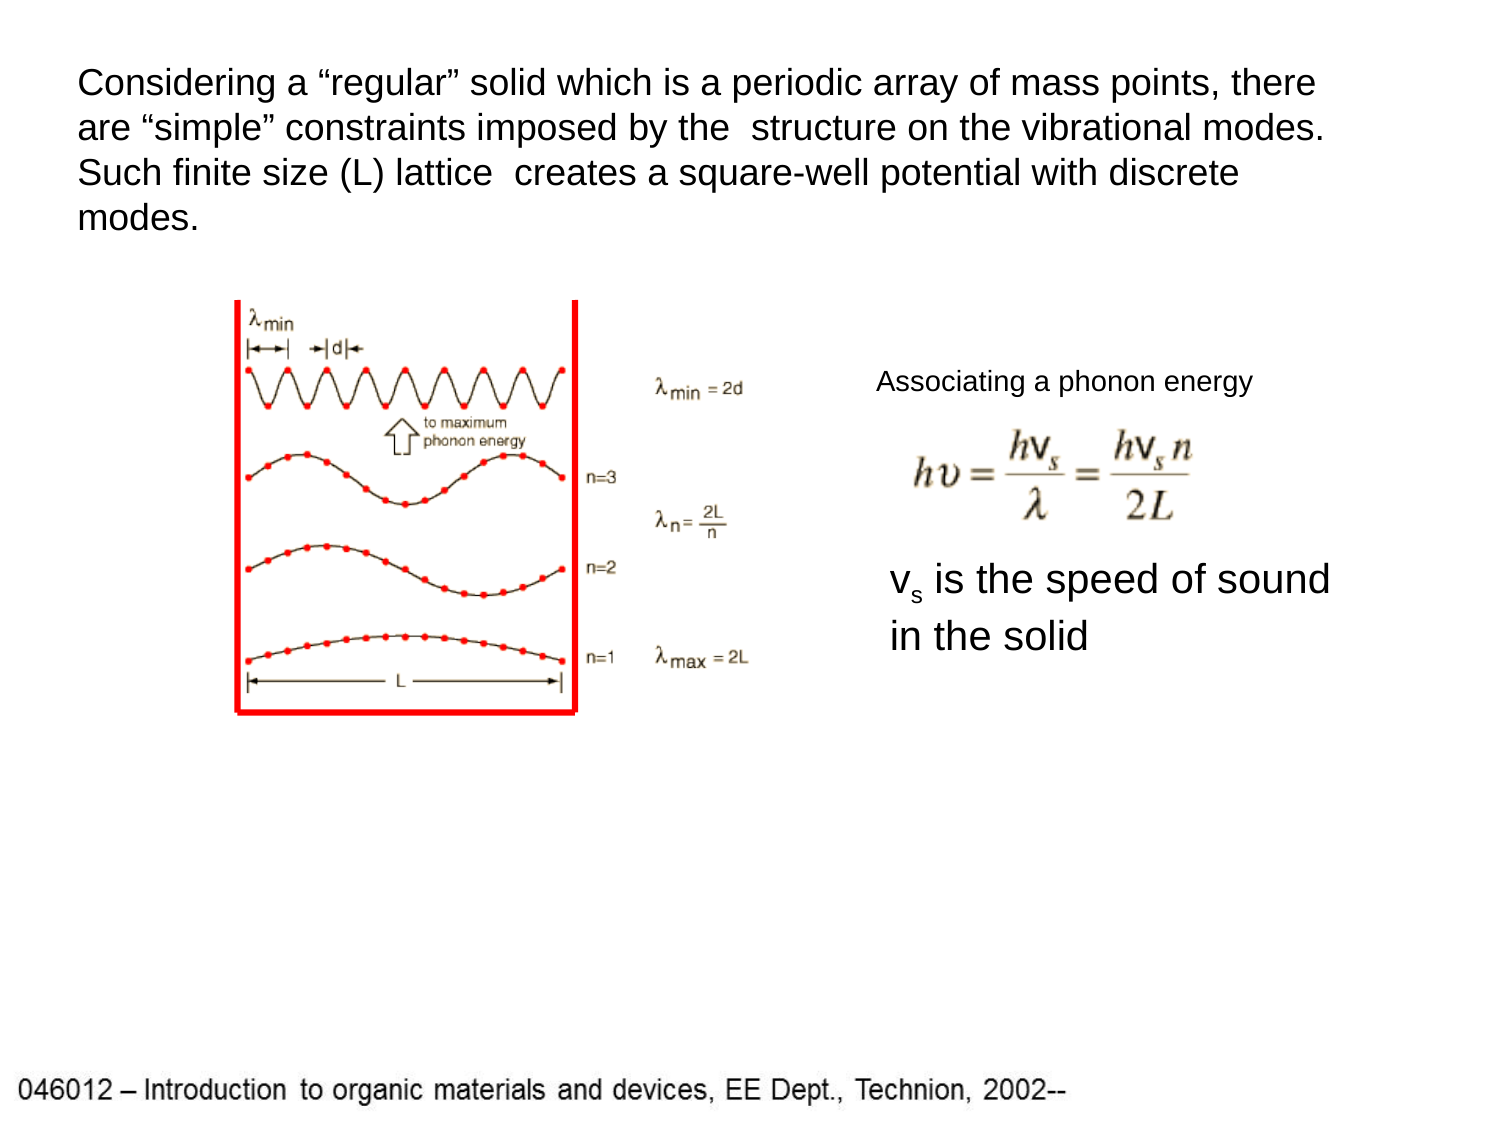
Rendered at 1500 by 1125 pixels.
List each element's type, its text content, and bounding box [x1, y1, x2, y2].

picture [8, 1061, 1113, 1114]
text_box vs is the speed of sound in the solid [874, 544, 1388, 666]
text_box Associating a phonon energy [861, 354, 1269, 455]
picture [224, 299, 757, 704]
text_box Considering a “regular” solid which is a periodic array of mass points, there are “simple” constraints imposed by the structure on the vibrational modes. Such finite size (L) lattice creates a square-well potential with discrete modes. [62, 50, 1375, 315]
picture [899, 422, 1213, 538]
